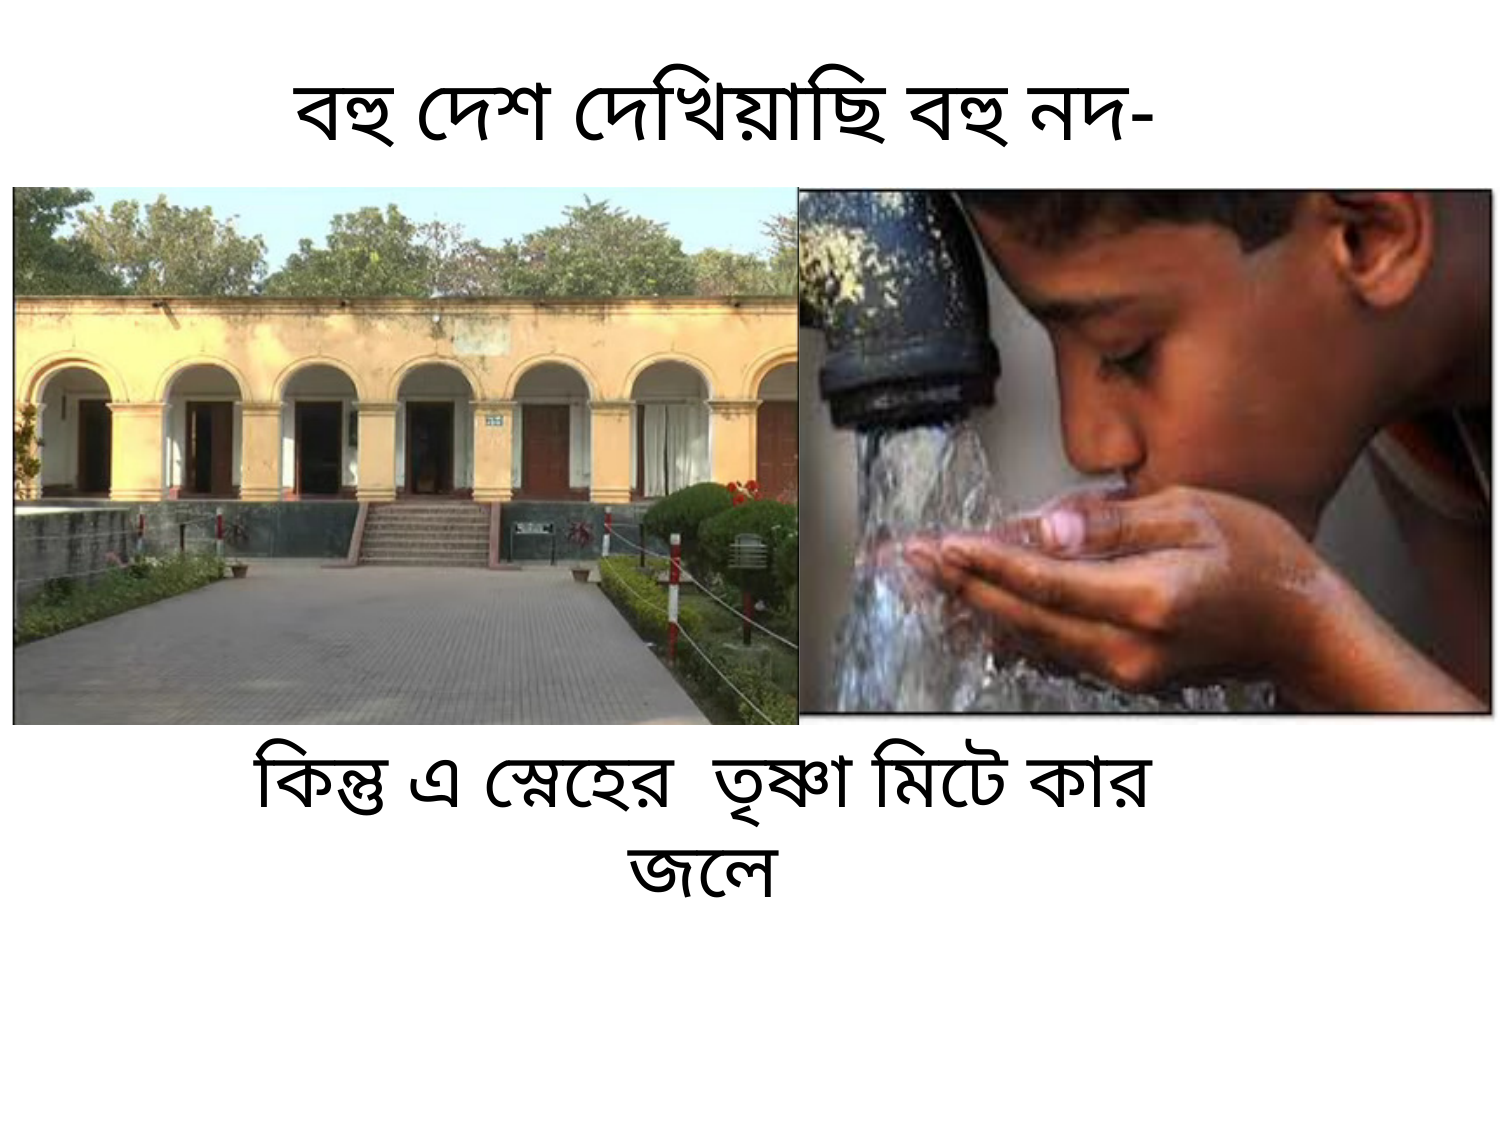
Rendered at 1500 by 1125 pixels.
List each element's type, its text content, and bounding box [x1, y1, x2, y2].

text_box কিন্তু এ স্নেহের তৃষ্ণা মিটে কার জলে [222, 734, 1185, 920]
picture [12, 187, 1500, 726]
text_box বহু দেশ দেখিয়াছি বহু নদ-দলে [262, 49, 1188, 185]
